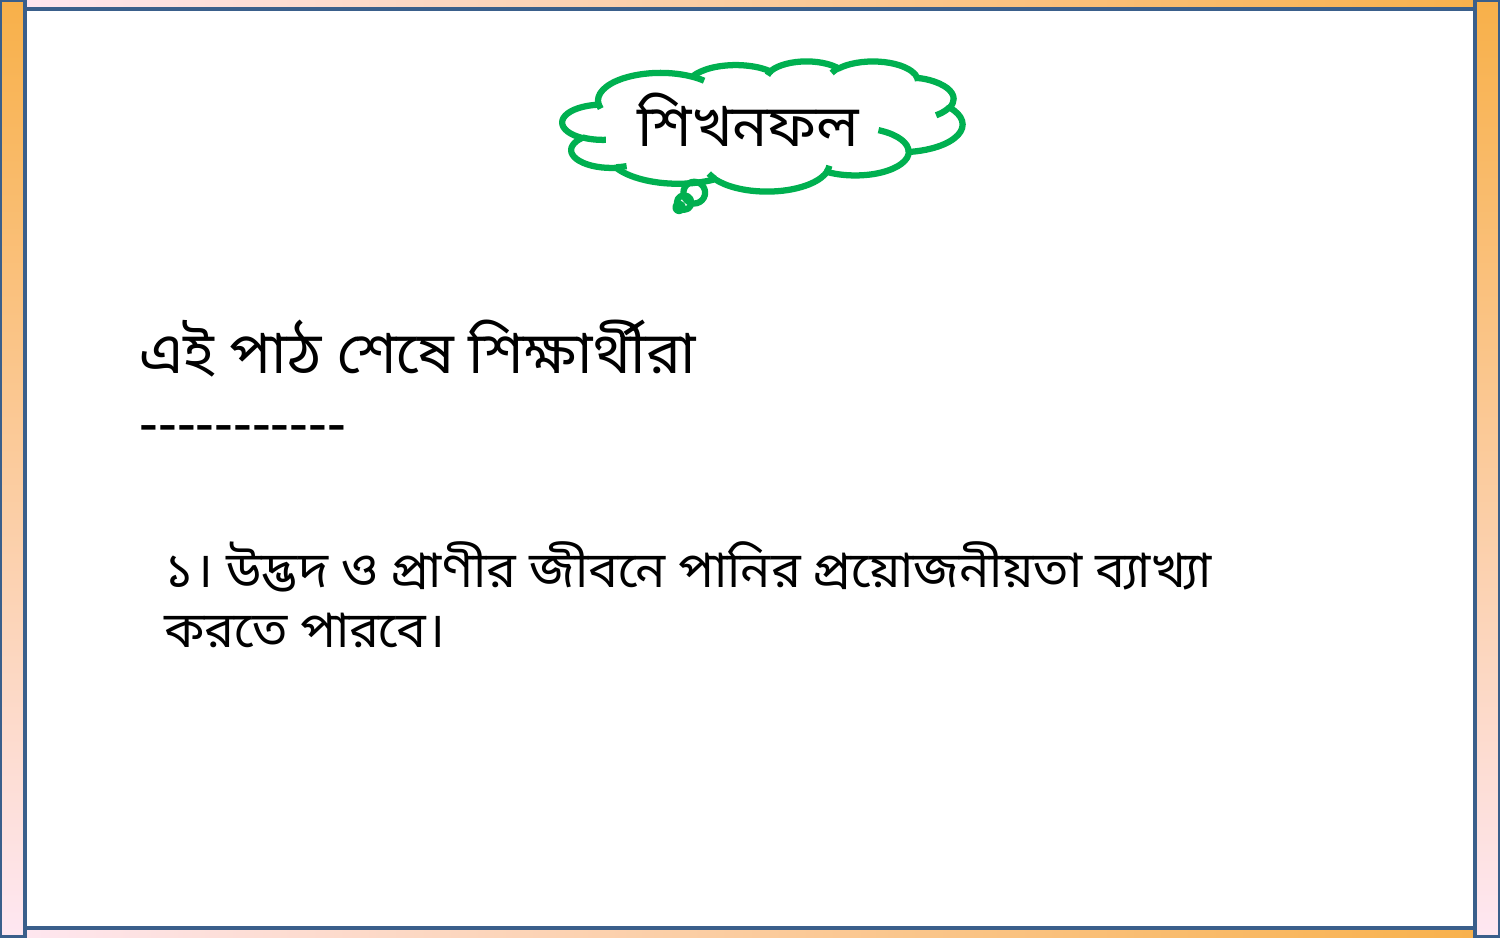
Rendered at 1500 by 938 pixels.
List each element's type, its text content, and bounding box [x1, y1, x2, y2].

text_box শিখনফল [562, 61, 963, 212]
text_box ১। উদ্ভদ ও প্রাণীর জীবনে পানির প্রয়োজনীয়তা ব্যাখ্যা করতে পারবে। [150, 530, 1325, 666]
text_box [1473, 0, 1500, 938]
text_box এই পাঠ শেষে শিক্ষার্থীরা ----------- [124, 307, 863, 463]
text_box [27, 926, 1473, 938]
text_box [27, 0, 1473, 11]
text_box [0, 0, 27, 938]
